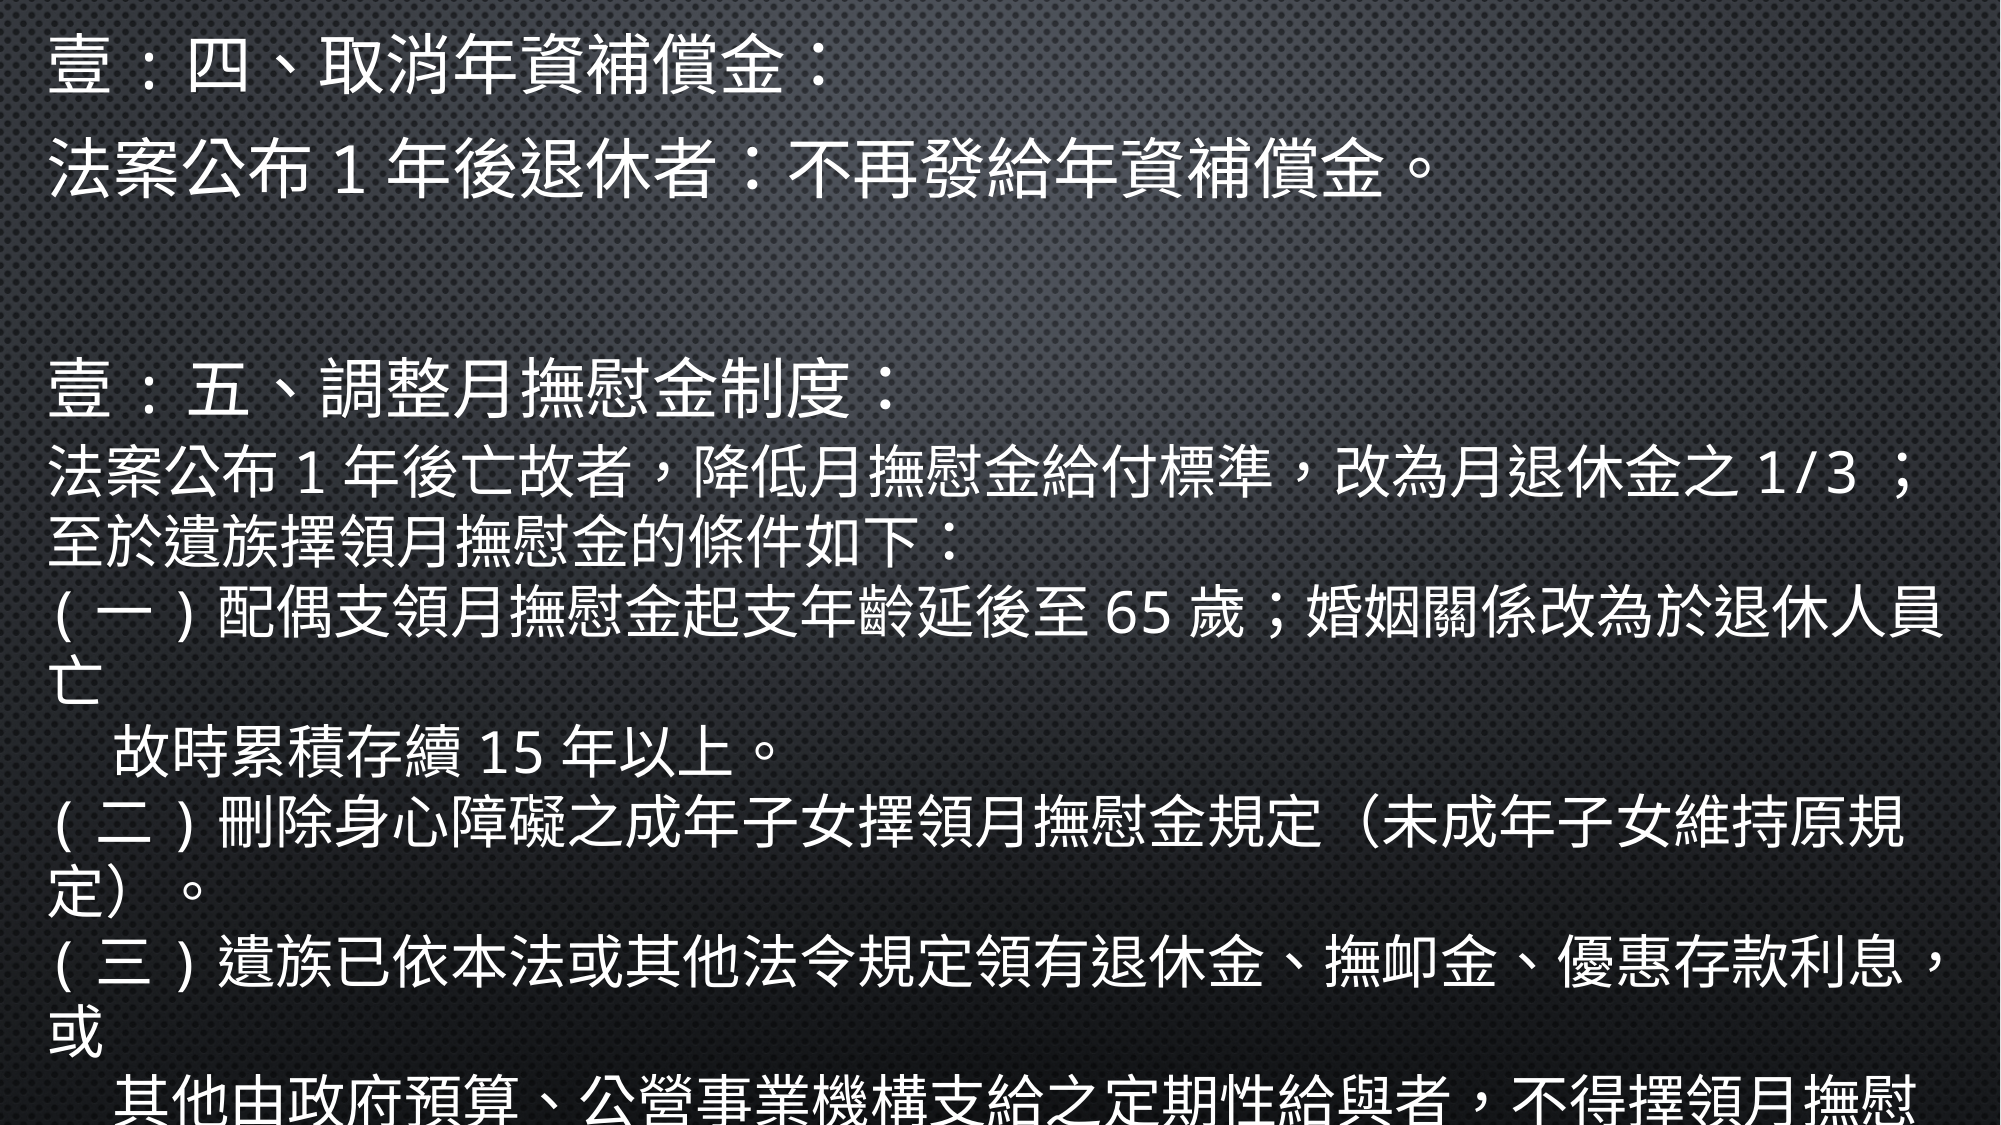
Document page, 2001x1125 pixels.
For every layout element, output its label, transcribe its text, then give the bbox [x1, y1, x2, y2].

text_box 壹:四、取消年資補償金： [32, 15, 1943, 171]
text_box 法案公布1年後亡故者，降低月撫慰金給付標準，改為月退休金之1/3；至於遺族擇領月撫慰金的條件如下： (一)配偶支領月撫慰金起支年齡延後至65歲；婚姻關係改為於退休人員亡 故時累積存續15年以上。 (二)刪除身心障礙之成年子女擇領月撫慰金規定（未成年子女維持原規定）。 (三)遺族已依本法或其他法令規定領有退休金、撫卹金、優惠存款利息，或 其他由政府預算、公營事業機構支給之定期性給與者，不得擇領月撫慰 金。 (四)將月撫慰金和一次撫慰金之用語修正為「遺屬年金」及「遺屬一次金」 [32, 382, 2000, 1125]
text_box 壹:五、調整月撫慰金制度： [32, 339, 1943, 382]
text_box 法案公布1年後退休者：不再發給年資補償金。 [32, 74, 1923, 214]
